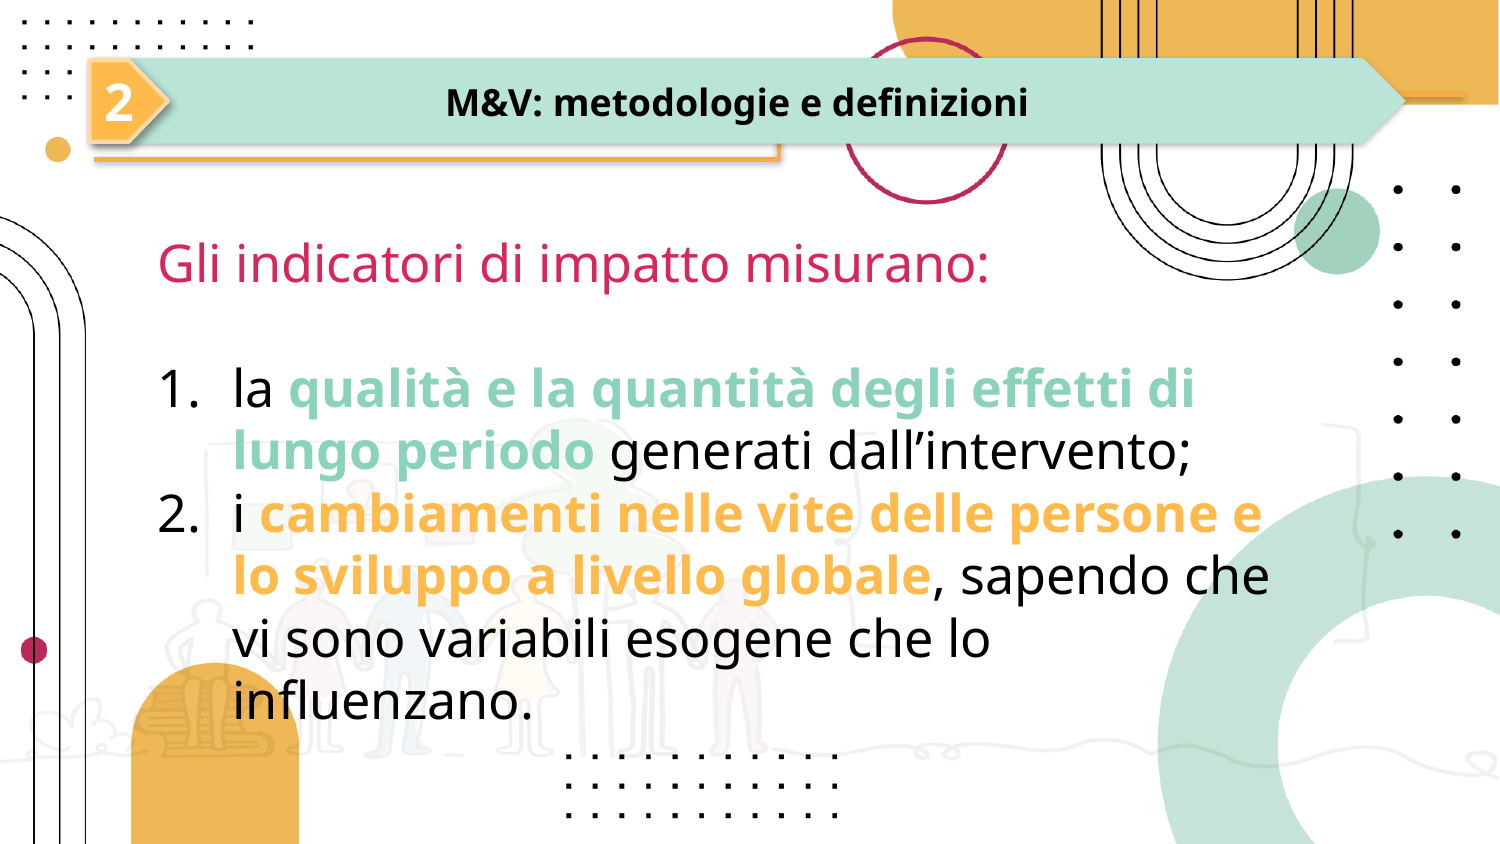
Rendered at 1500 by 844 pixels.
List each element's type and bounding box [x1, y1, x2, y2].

picture [0, 0, 1500, 844]
text_box [93, 94, 1465, 160]
